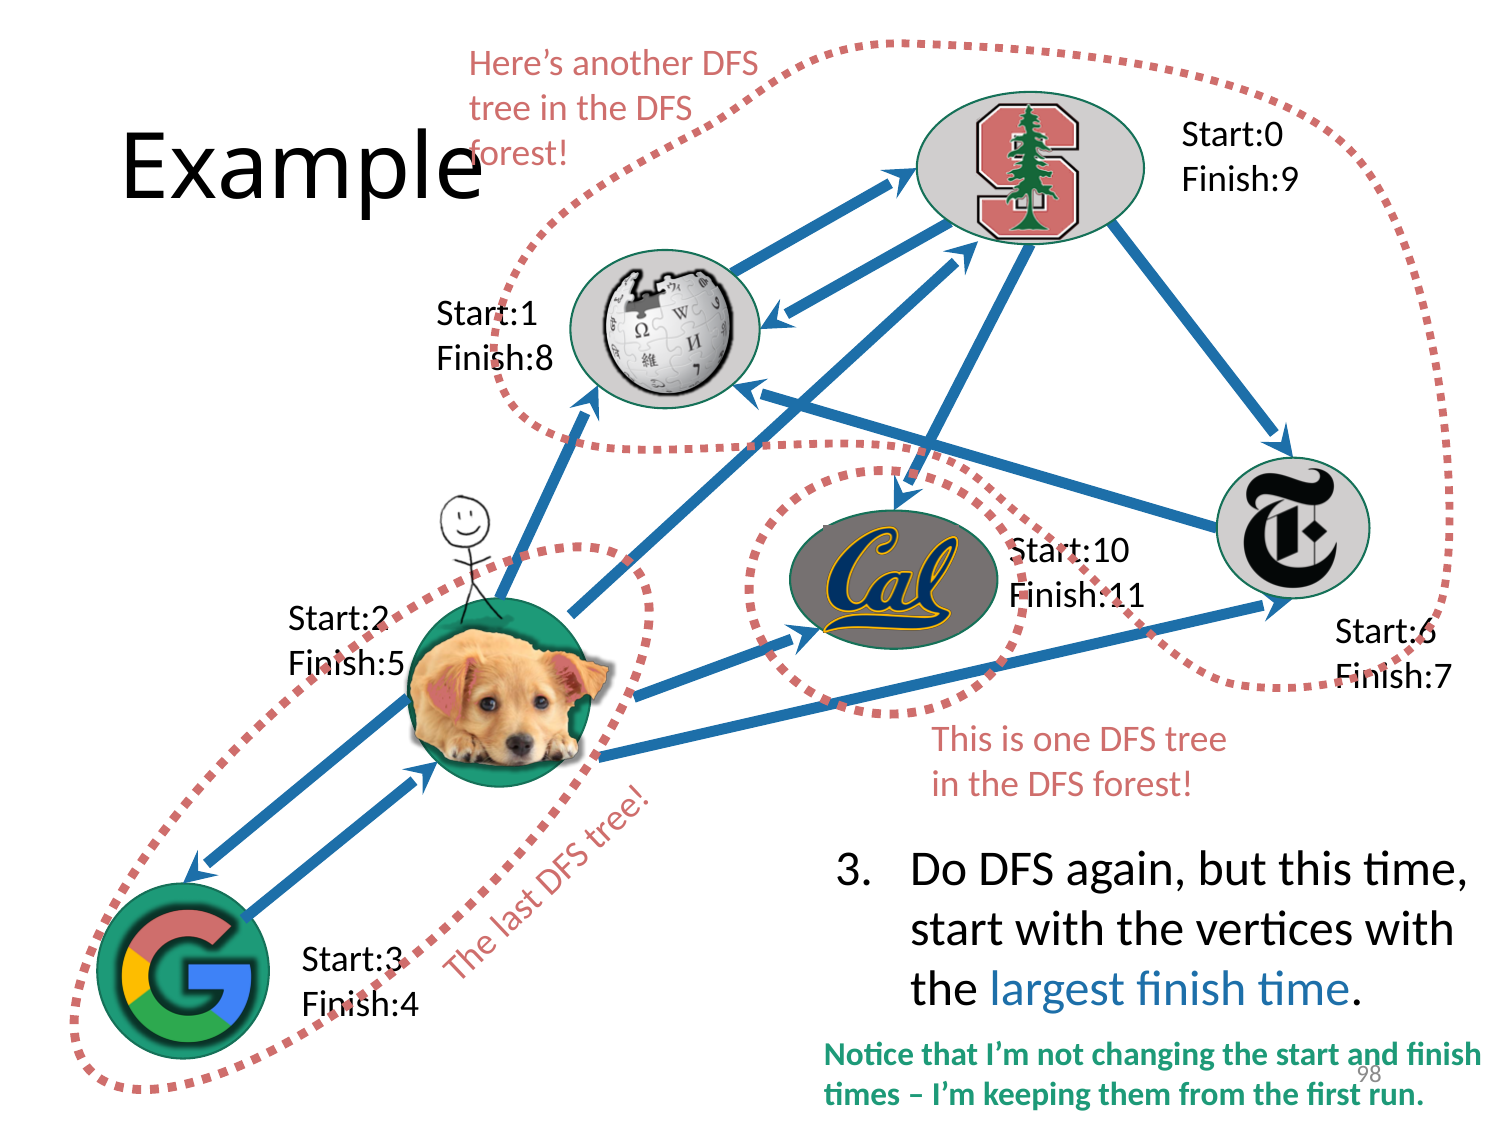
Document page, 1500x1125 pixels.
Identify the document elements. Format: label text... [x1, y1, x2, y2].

text_box [492, 181, 732, 385]
text_box [814, 42, 1451, 689]
text_box [289, 634, 369, 697]
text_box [732, 168, 916, 241]
text_box [269, 797, 568, 1054]
picture [408, 484, 523, 639]
text_box Start:0 Finish:9 [1277, 101, 1354, 152]
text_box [369, 598, 634, 797]
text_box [570, 241, 979, 385]
text_box [73, 935, 258, 1091]
text_box Do DFS again, but this time, start with the vertices with the largest finish time. [820, 827, 1500, 1023]
text_box Here’s another DFS tree in the DFS forest! [454, 30, 814, 181]
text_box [759, 221, 916, 241]
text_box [916, 91, 1144, 246]
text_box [979, 246, 1031, 385]
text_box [570, 249, 760, 409]
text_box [499, 385, 599, 599]
text_box Start:6 Finish:7 [1320, 598, 1500, 703]
text_box [126, 807, 182, 883]
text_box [1216, 457, 1370, 599]
text_box Start:3 Finish:4 [312, 926, 474, 1031]
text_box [97, 883, 269, 1059]
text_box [732, 385, 1217, 529]
title Example [1121, 59, 1397, 220]
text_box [243, 761, 438, 920]
text_box [998, 529, 1025, 598]
text_box This is one DFS tree in the DFS forest! [916, 758, 1277, 812]
text_box Start:2 Finish:5 [273, 585, 415, 691]
text_box Notice that I’m not changing the start and finish times – I’m keeping them from the first run. [809, 1024, 1500, 1120]
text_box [633, 628, 821, 698]
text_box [182, 697, 408, 884]
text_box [1110, 221, 1294, 457]
title Example [103, 59, 604, 278]
text_box Start:1 Finish:8 [421, 280, 510, 386]
text_box The last DFS tree! [416, 758, 718, 1006]
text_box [790, 510, 998, 649]
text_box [570, 409, 790, 616]
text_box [598, 598, 1294, 758]
text_box Start:10 Finish:11 [1003, 529, 1110, 598]
